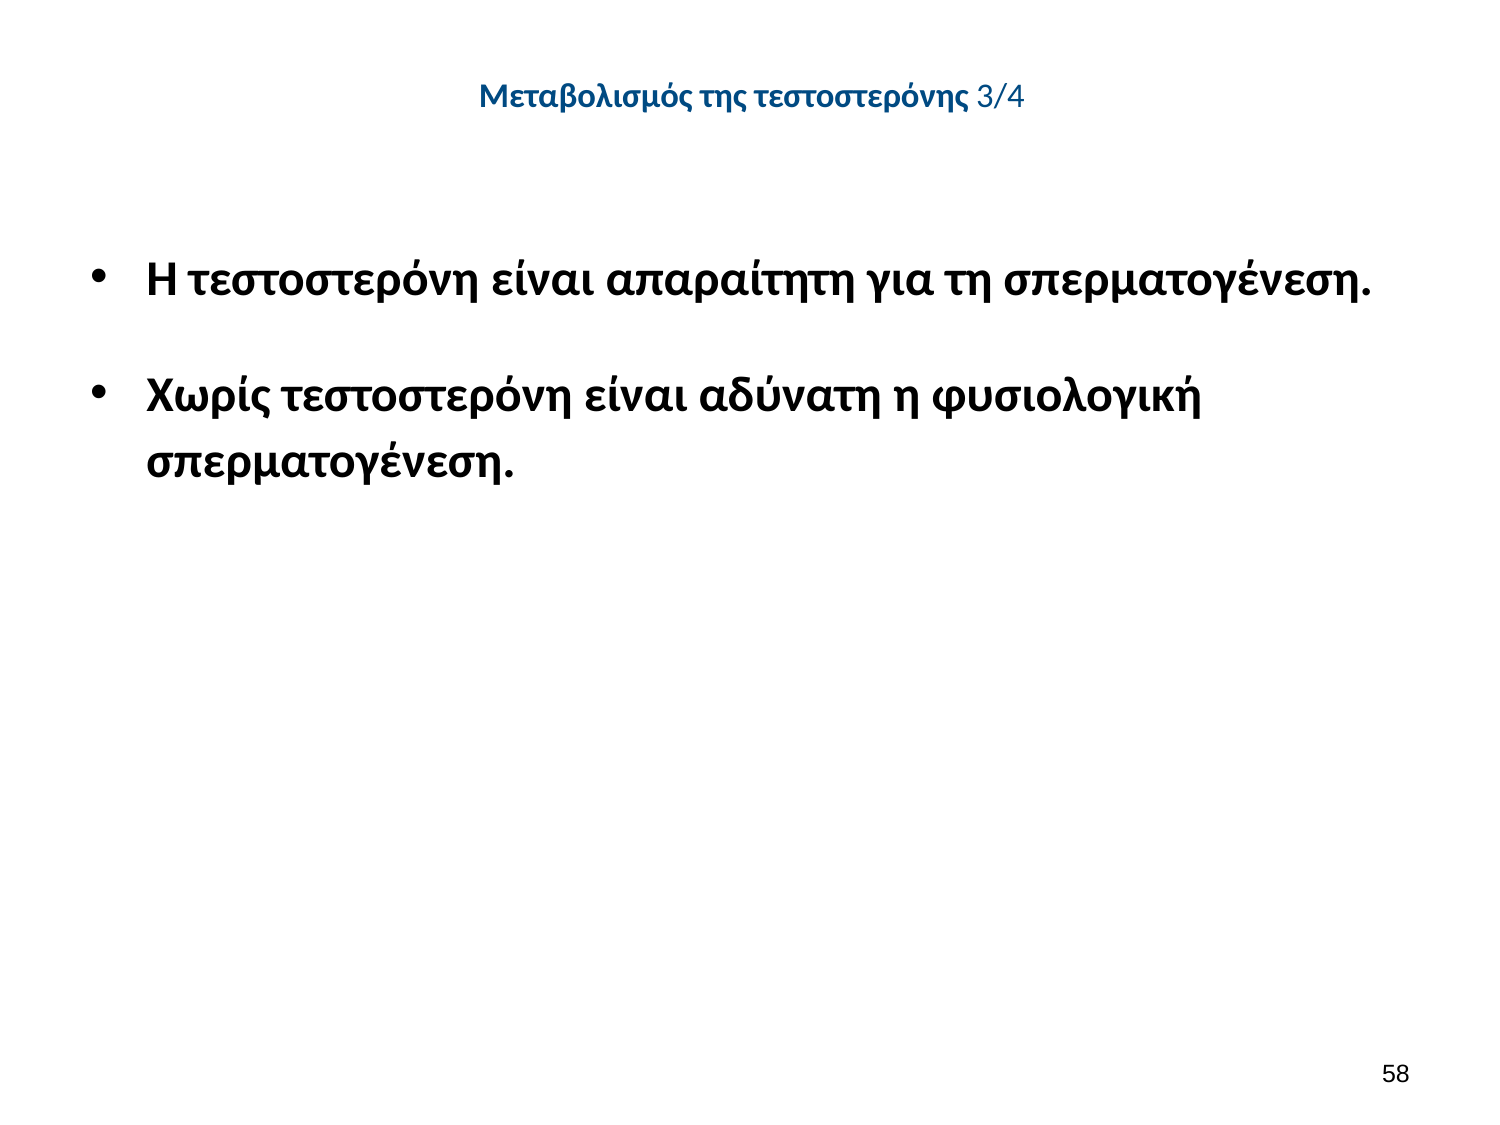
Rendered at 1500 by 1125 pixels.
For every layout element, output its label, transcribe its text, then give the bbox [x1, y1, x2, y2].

list Η τεστοστερόνη είναι απαραίτητη για τη σπερματογένεση. Χωρίς τεστοστερόνη είναι αδύνατη η φυσιολογική σπερματογένεση. [75, 231, 1424, 1106]
title Μεταβολισμός της τεστοστερόνης 3/4 [76, 19, 1427, 169]
slide_number 57 [1074, 1042, 1425, 1103]
